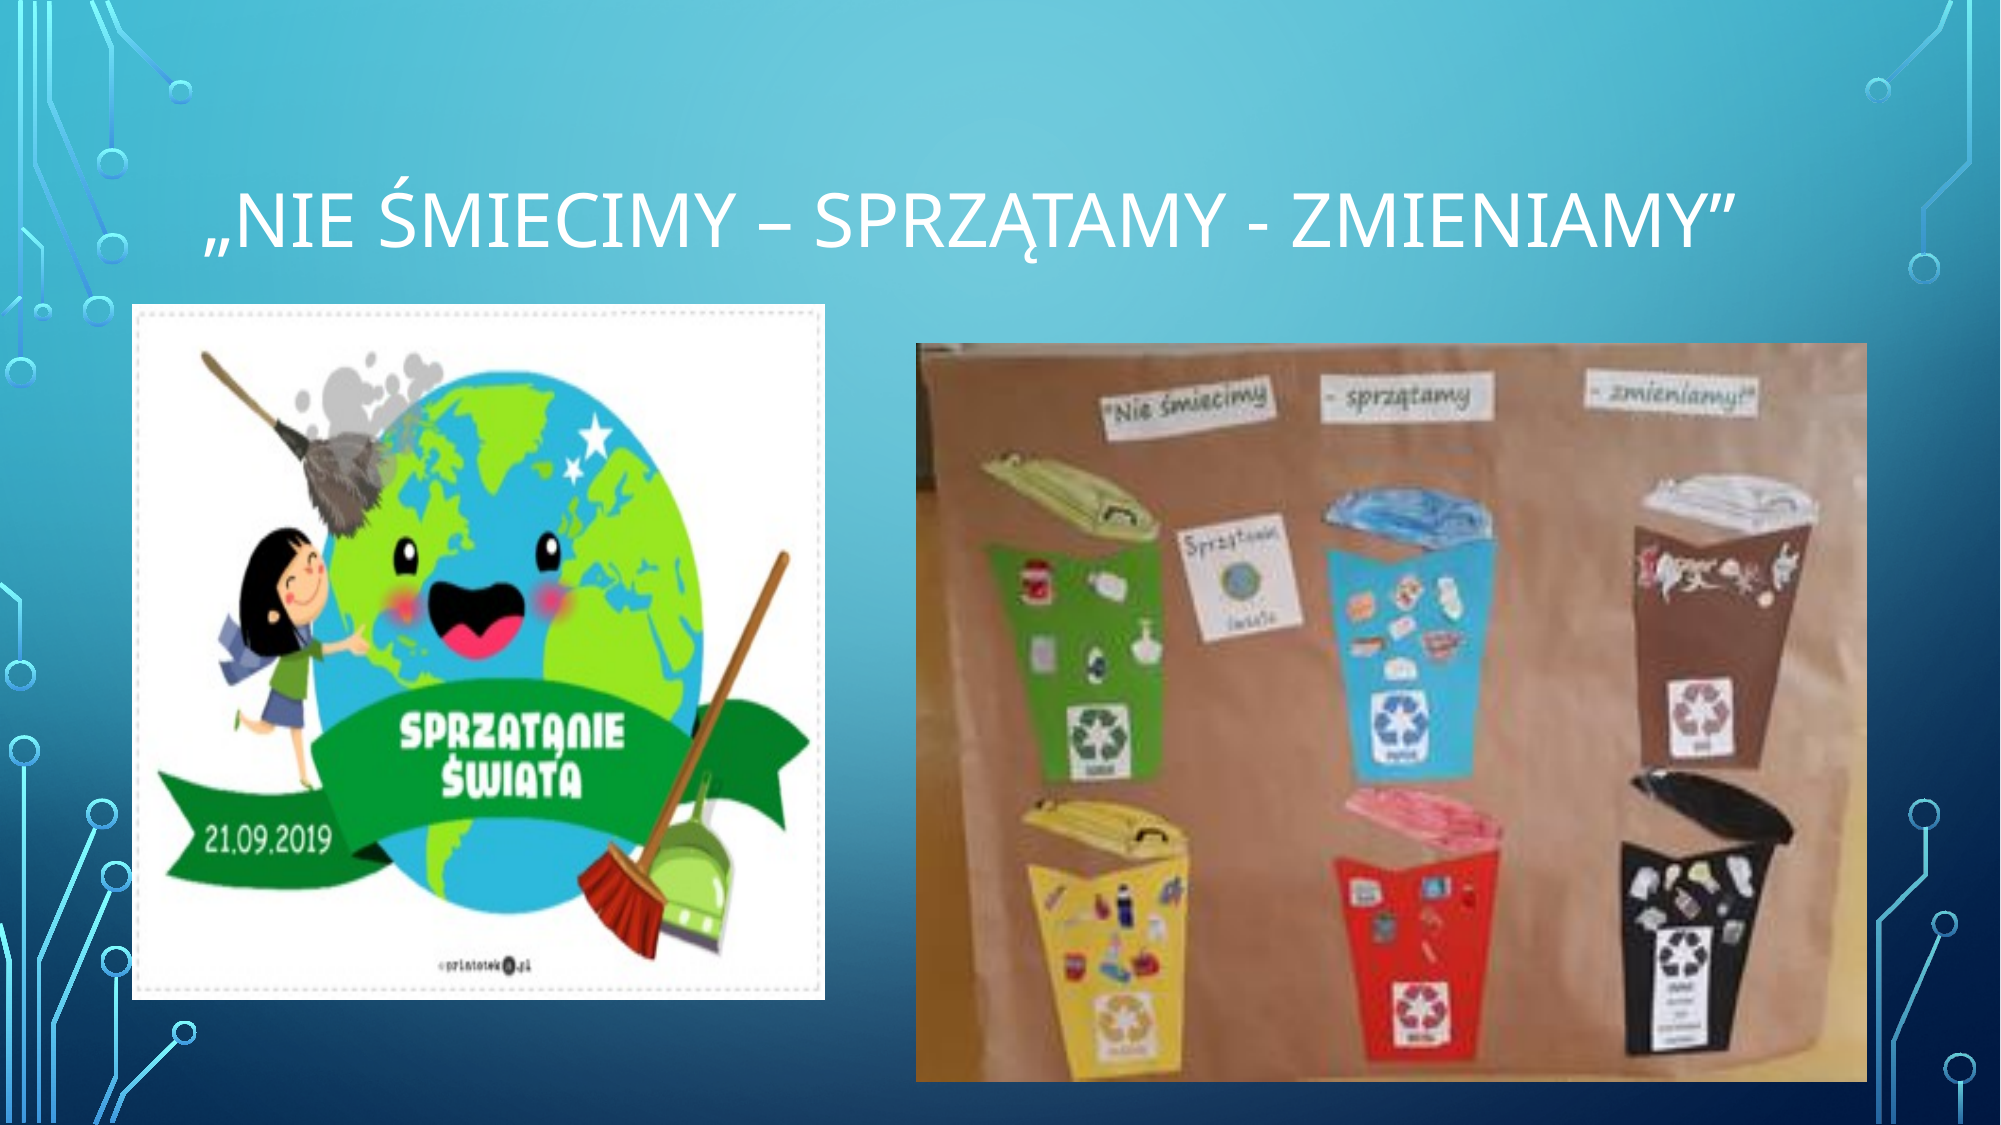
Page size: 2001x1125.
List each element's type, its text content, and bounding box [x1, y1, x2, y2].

title „Nie śmiecimy – sprzątamy - zmieniamy” [187, 101, 1813, 344]
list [916, 343, 1867, 1082]
picture [132, 304, 826, 1000]
